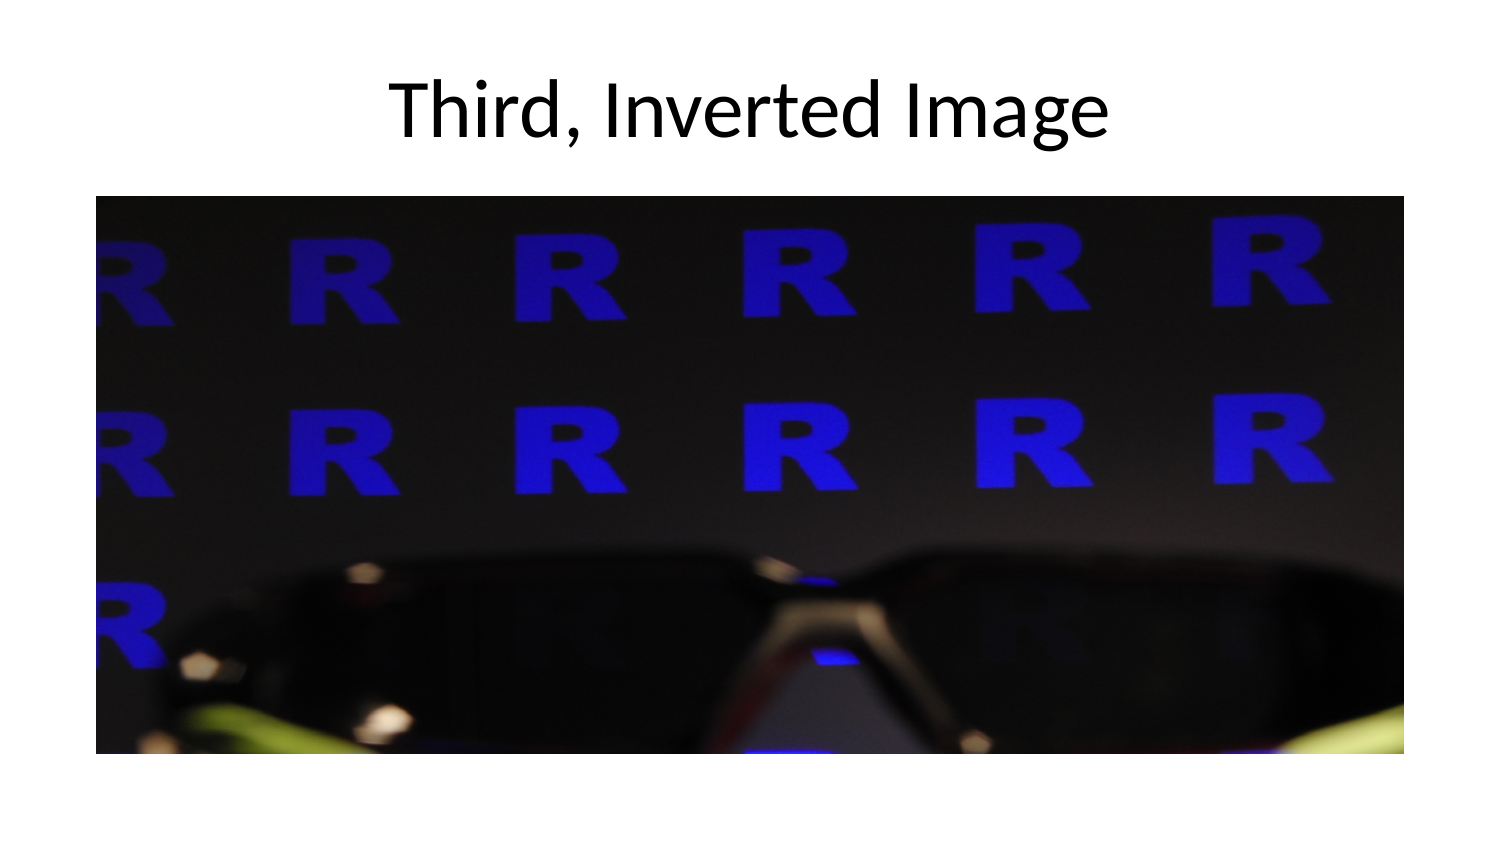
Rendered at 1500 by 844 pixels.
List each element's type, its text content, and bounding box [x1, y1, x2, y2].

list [96, 196, 1404, 754]
title Third, Inverted Image [75, 33, 1425, 175]
